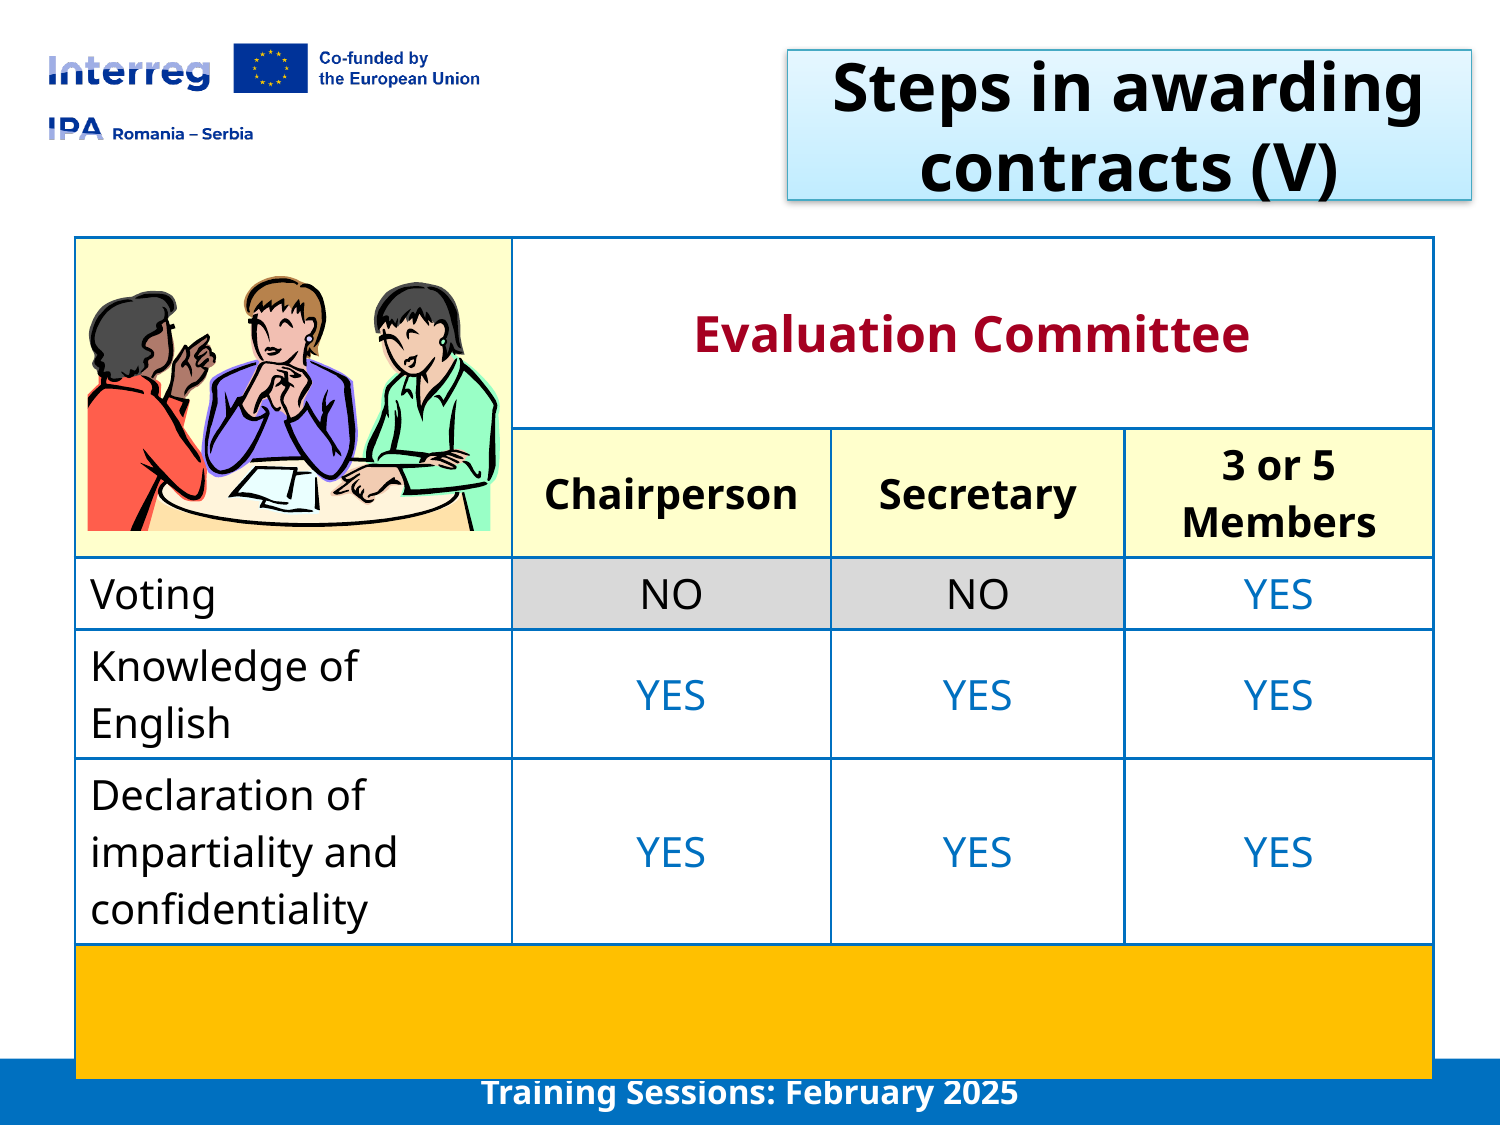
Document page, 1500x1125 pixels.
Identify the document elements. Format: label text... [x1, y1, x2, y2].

table_cell 3 or 5 Members [1126, 430, 1432, 556]
table_cell Chairperson [513, 430, 830, 556]
table_cell NO [832, 559, 1123, 628]
picture [24, 19, 504, 164]
table_cell YES [513, 760, 830, 943]
table_cell YES [1126, 559, 1432, 628]
table_cell NO [513, 559, 830, 628]
table_cell YES [1126, 631, 1432, 757]
table_header [76, 239, 511, 556]
table_header Evaluation Committee [513, 239, 1432, 427]
picture [87, 274, 501, 532]
table_cell [76, 946, 1432, 1079]
table_cell YES [1126, 760, 1432, 943]
title Steps in awarding contracts (V) [787, 49, 1472, 201]
table_cell Knowledge of English [76, 631, 511, 757]
table_cell Voting [76, 559, 511, 628]
table_cell YES [832, 631, 1123, 757]
table_cell Secretary [832, 430, 1123, 556]
table_cell Declaration of impartiality and confidentiality [76, 760, 511, 943]
table_cell YES [513, 631, 830, 757]
table_cell YES [832, 760, 1123, 943]
